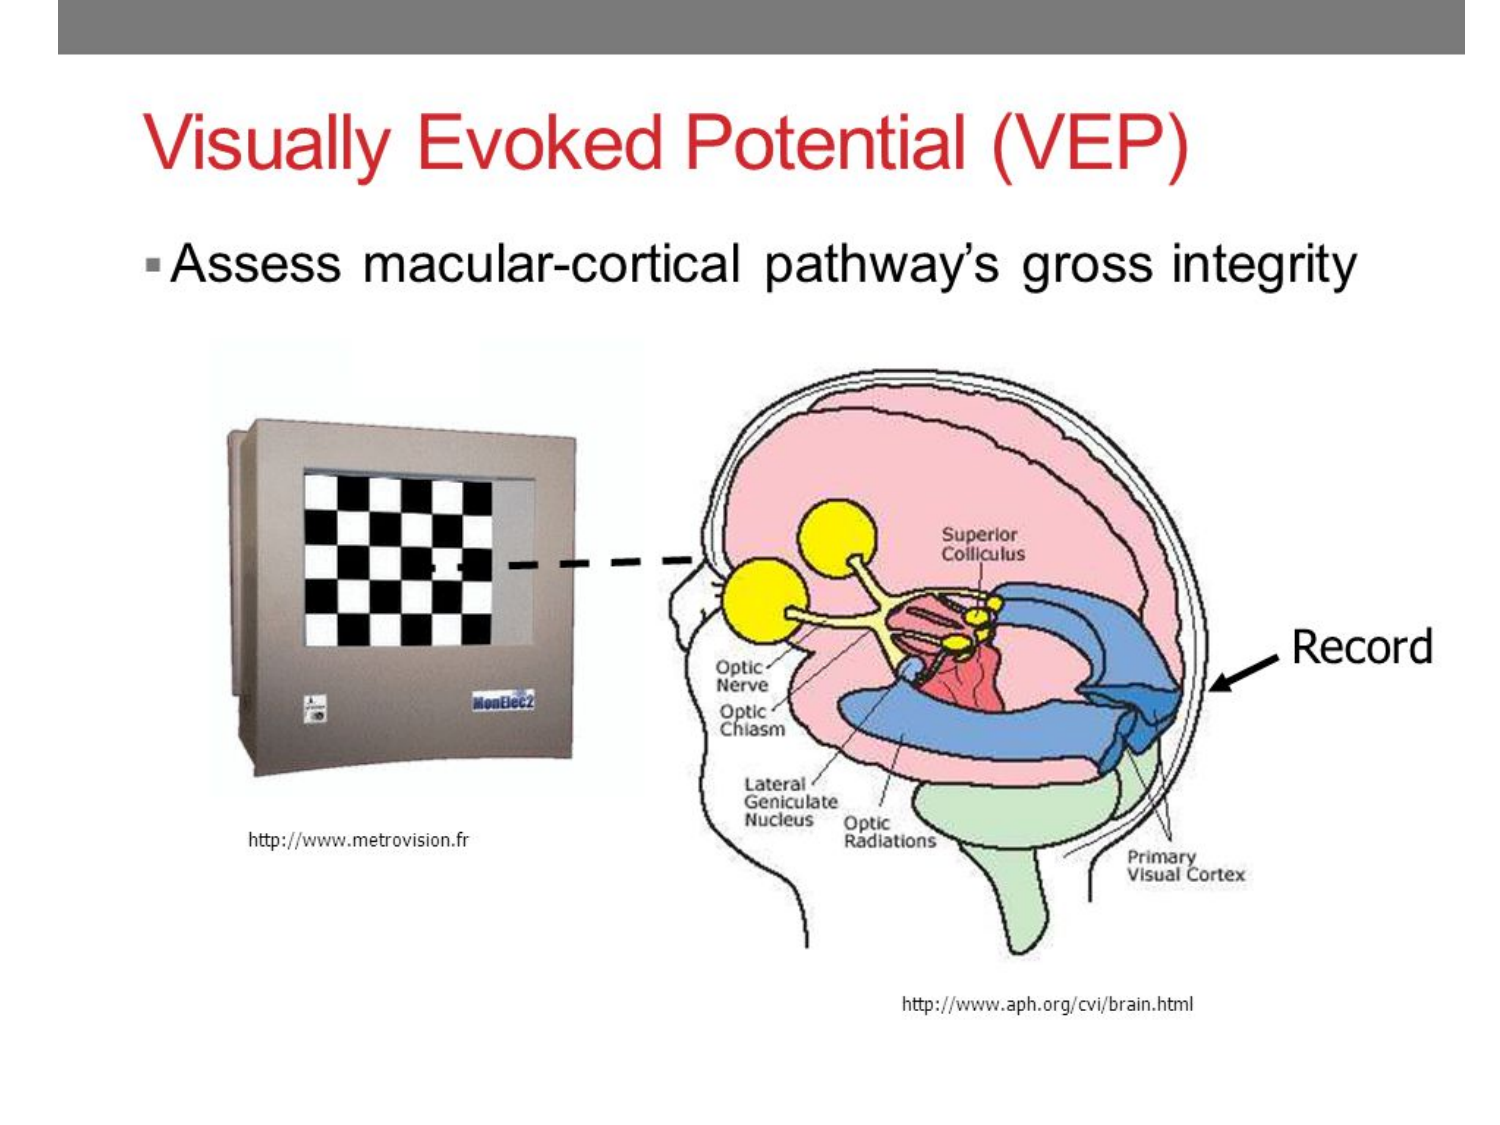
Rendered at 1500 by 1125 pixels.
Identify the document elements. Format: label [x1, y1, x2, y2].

picture [58, 0, 1466, 1055]
